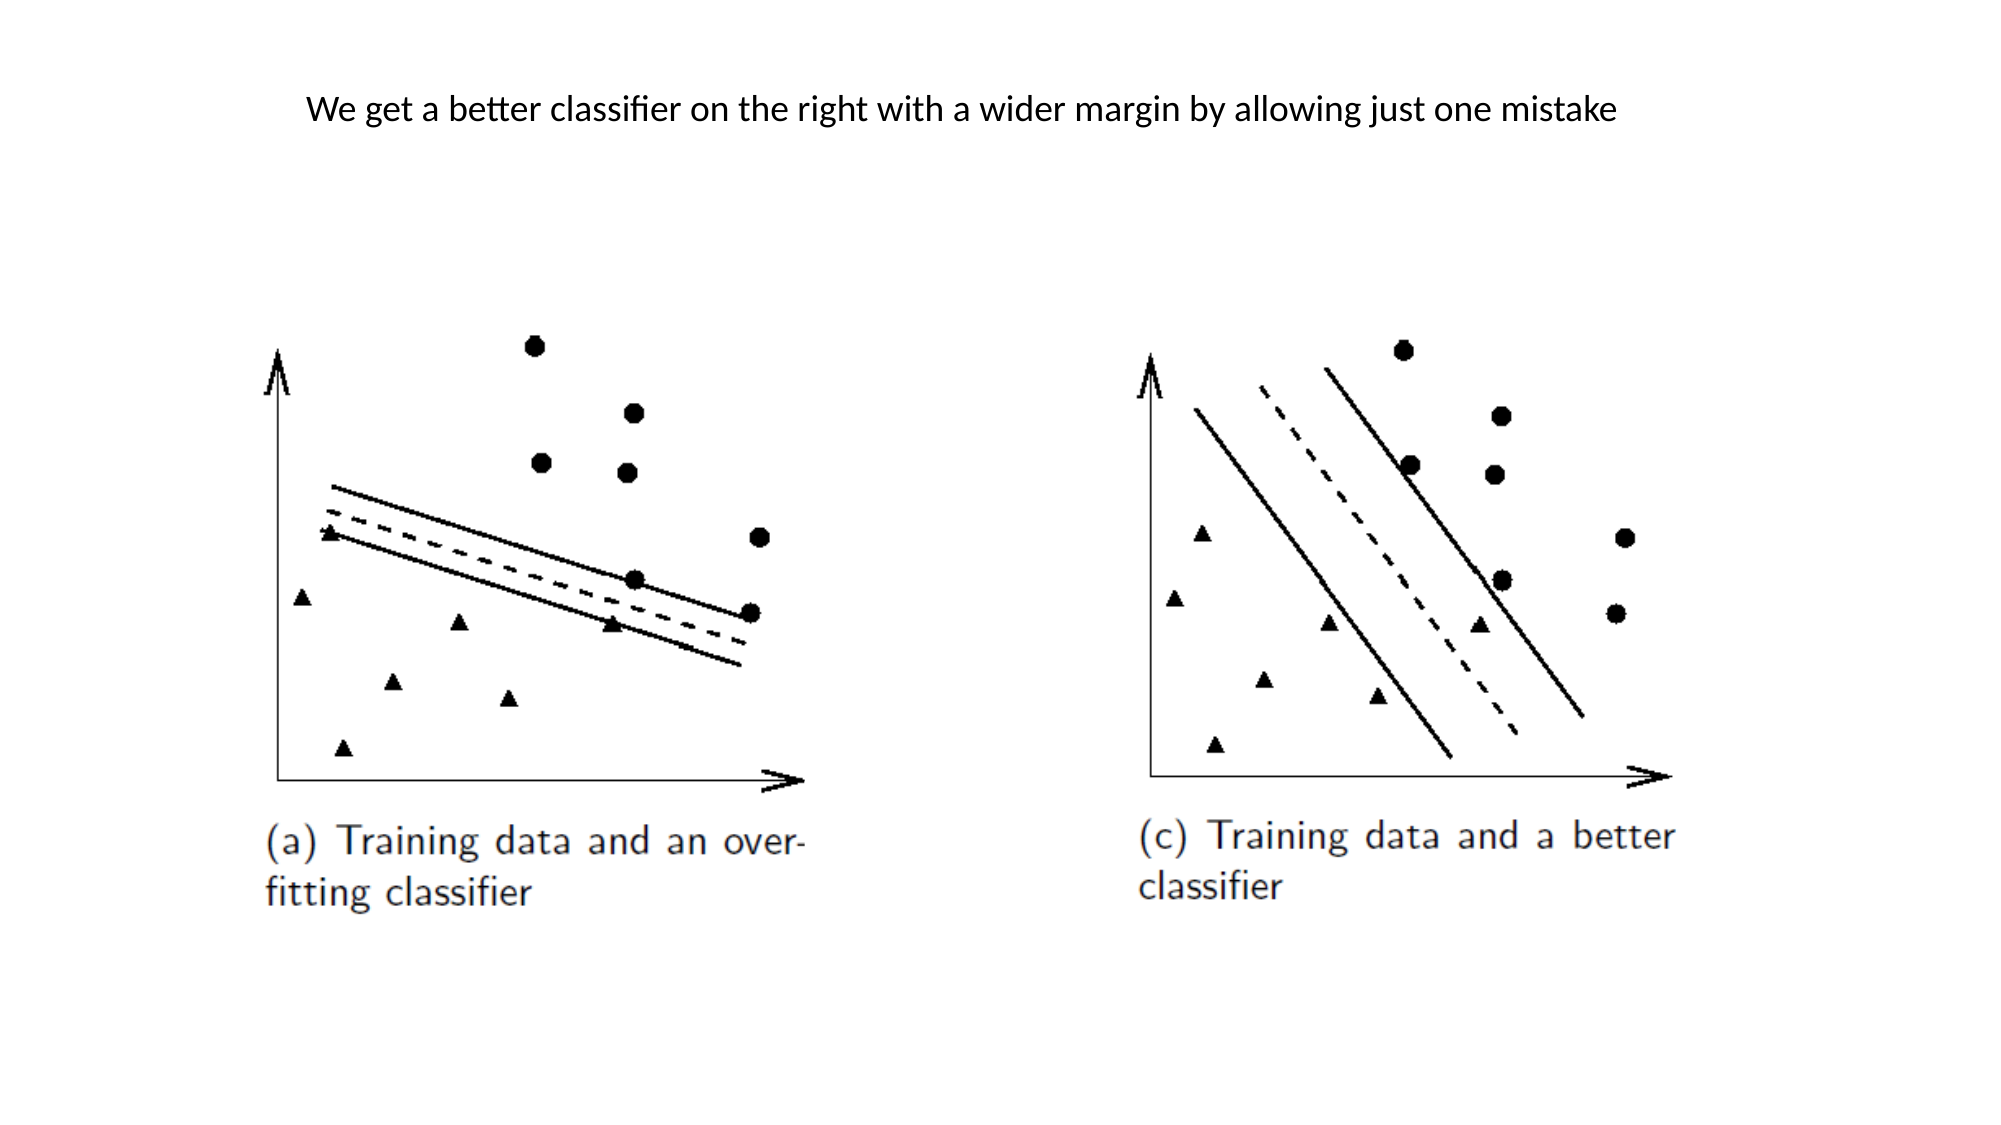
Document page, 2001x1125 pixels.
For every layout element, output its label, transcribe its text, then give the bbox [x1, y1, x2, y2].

picture [198, 286, 805, 947]
picture [1077, 267, 1684, 931]
text_box We get a better classifier on the right with a wider margin by allowing just one mistake [291, 76, 1652, 182]
